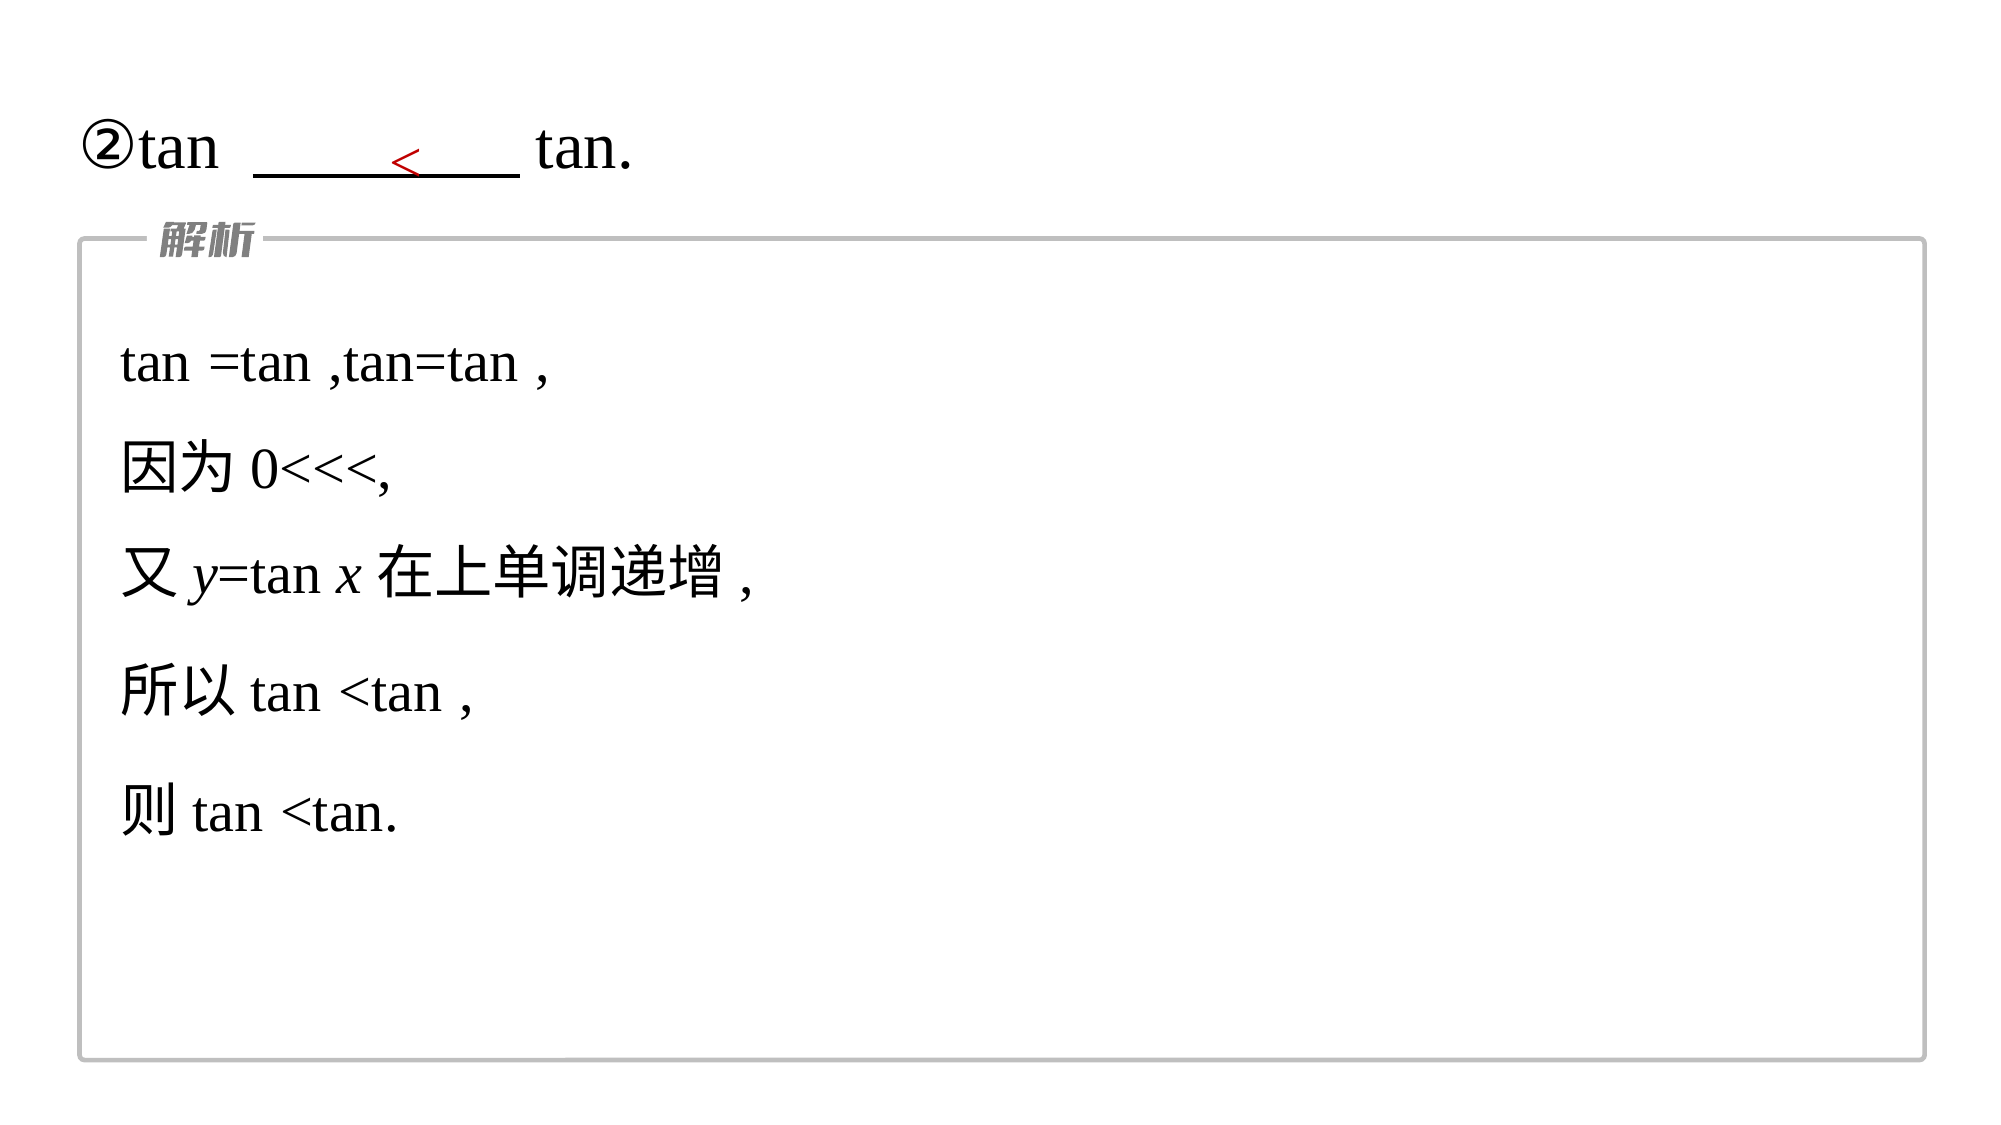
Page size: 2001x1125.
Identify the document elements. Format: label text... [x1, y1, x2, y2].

text_box < [374, 116, 437, 202]
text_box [79, 219, 1925, 1061]
